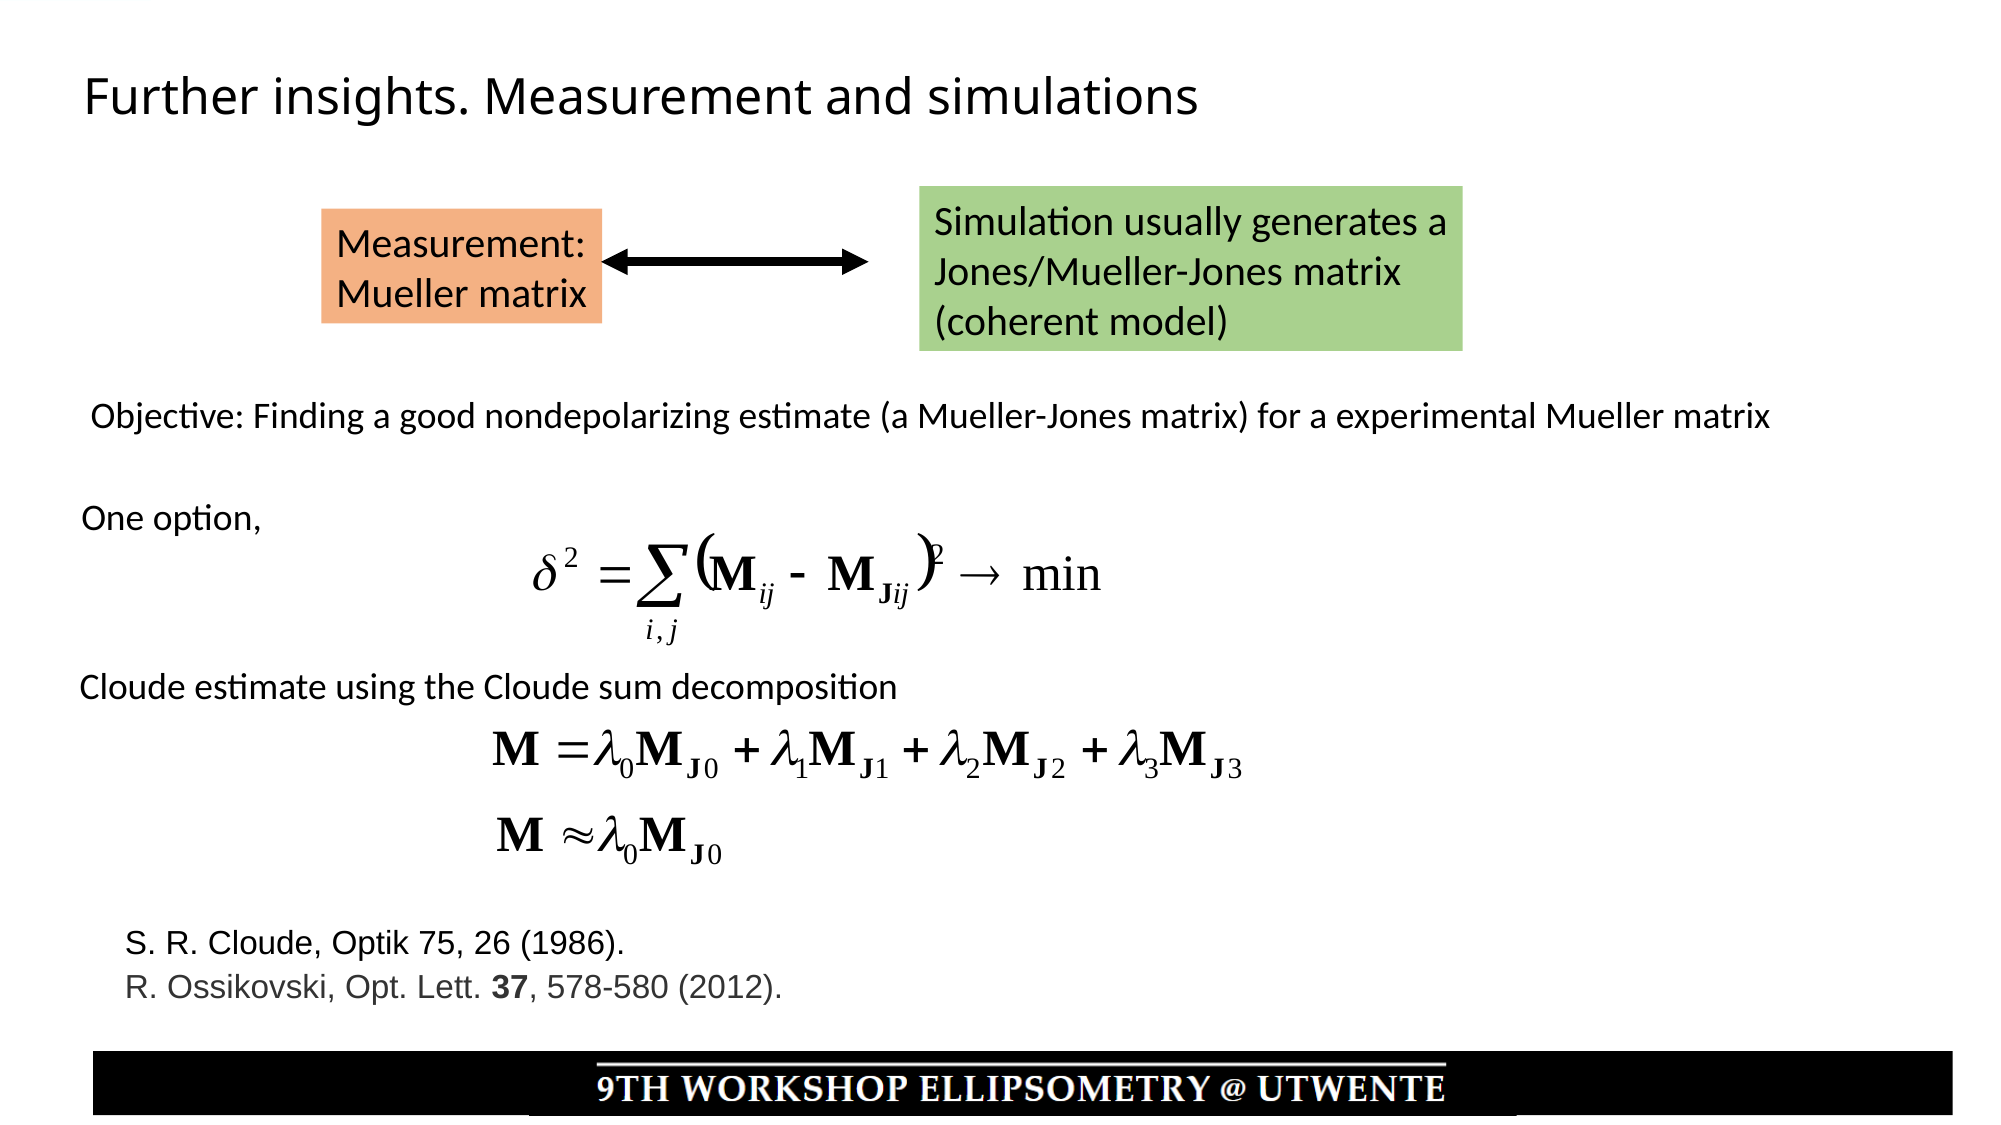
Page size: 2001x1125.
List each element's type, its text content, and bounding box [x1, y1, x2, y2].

text_box Measurement: Mueller matrix [321, 208, 603, 324]
text_box Cloude estimate using the Cloude sum decomposition [64, 654, 914, 714]
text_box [484, 714, 1253, 792]
text_box Objective: Finding a good nondepolarizing estimate (a Mueller-Jones matrix) for a experimental Mueller matrix [75, 383, 1787, 444]
text_box One option, [66, 485, 286, 546]
text_box S. R. Cloude, Optik 75, 26 (1986). R. Ossikovski, Opt. Lett. 37, 578-580 (2012). [110, 913, 1111, 1014]
text_box [92, 1050, 1954, 1116]
title Further insights. Measurement and simulations [69, 29, 1717, 168]
picture [529, 1060, 1517, 1116]
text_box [489, 800, 731, 877]
text_box Simulation usually generates a Jones/Mueller-Jones matrix (coherent model) [919, 186, 1463, 351]
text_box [524, 531, 1111, 655]
